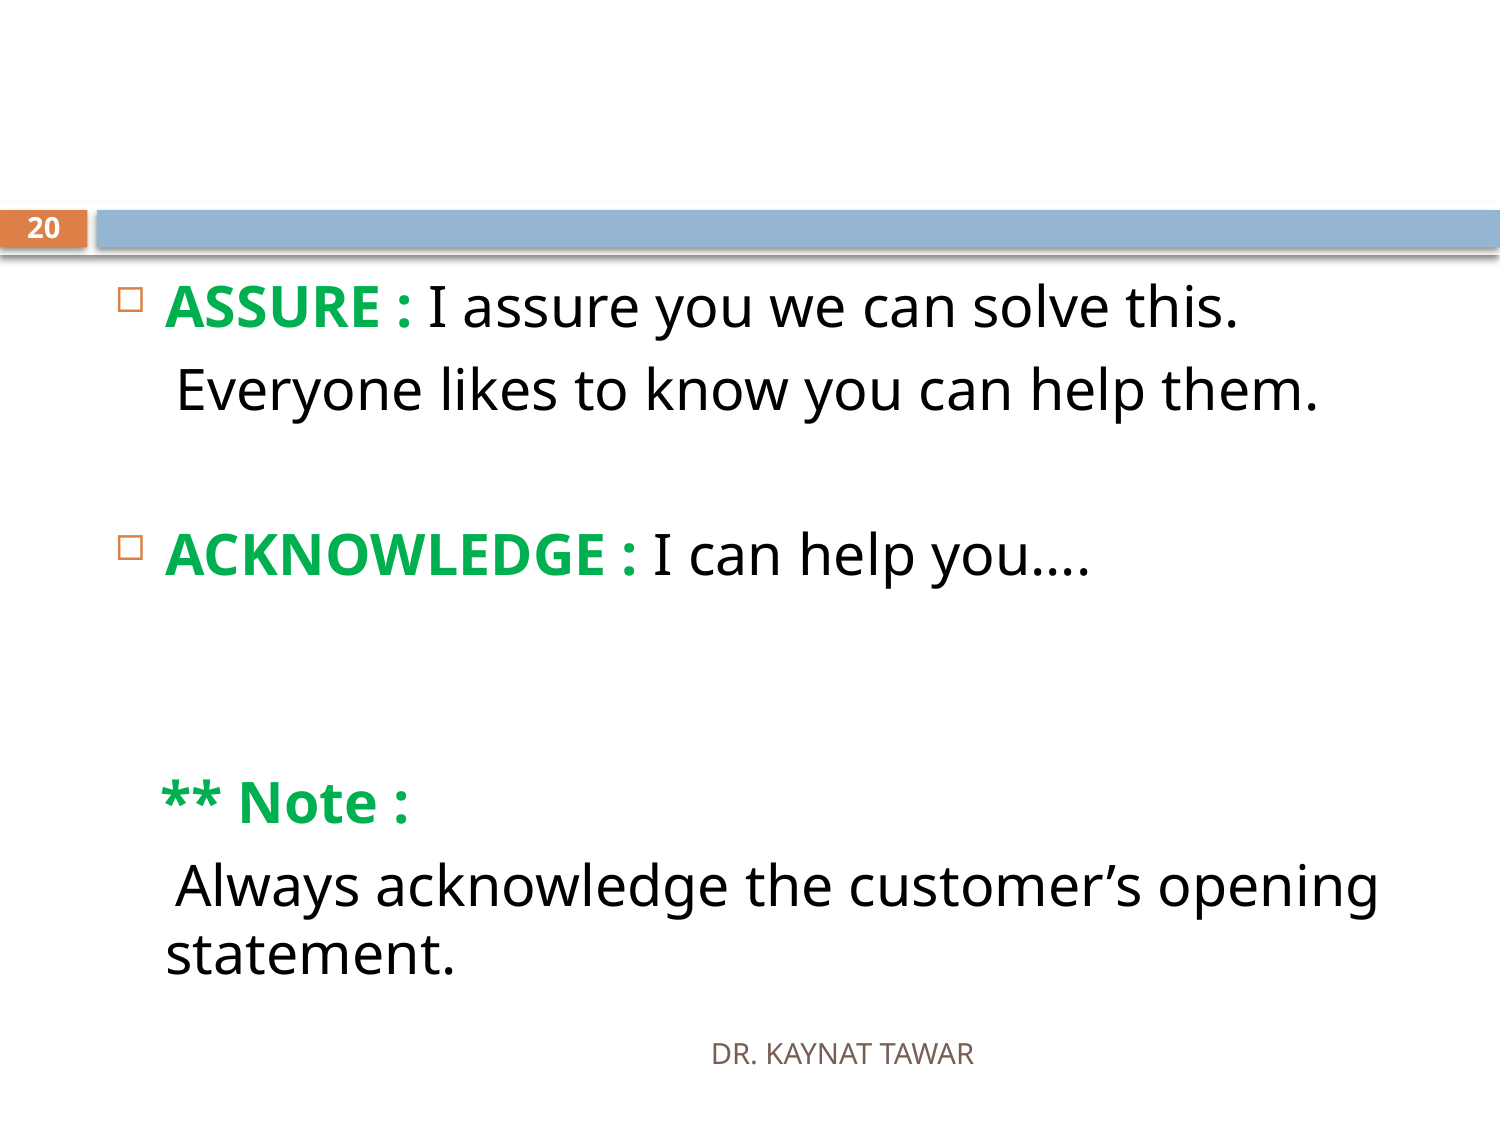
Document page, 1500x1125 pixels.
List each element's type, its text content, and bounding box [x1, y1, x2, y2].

slide_number 20 [0, 208, 88, 249]
footer DR. KAYNAT TAWAR [99, 1024, 990, 1085]
list ASSURE : I assure you we can solve this. Everyone likes to know you can help them. ACKNOWLEDGE : I can help you…. ** Note : Always acknowledge the customer’s opening statement. [100, 262, 1438, 1000]
